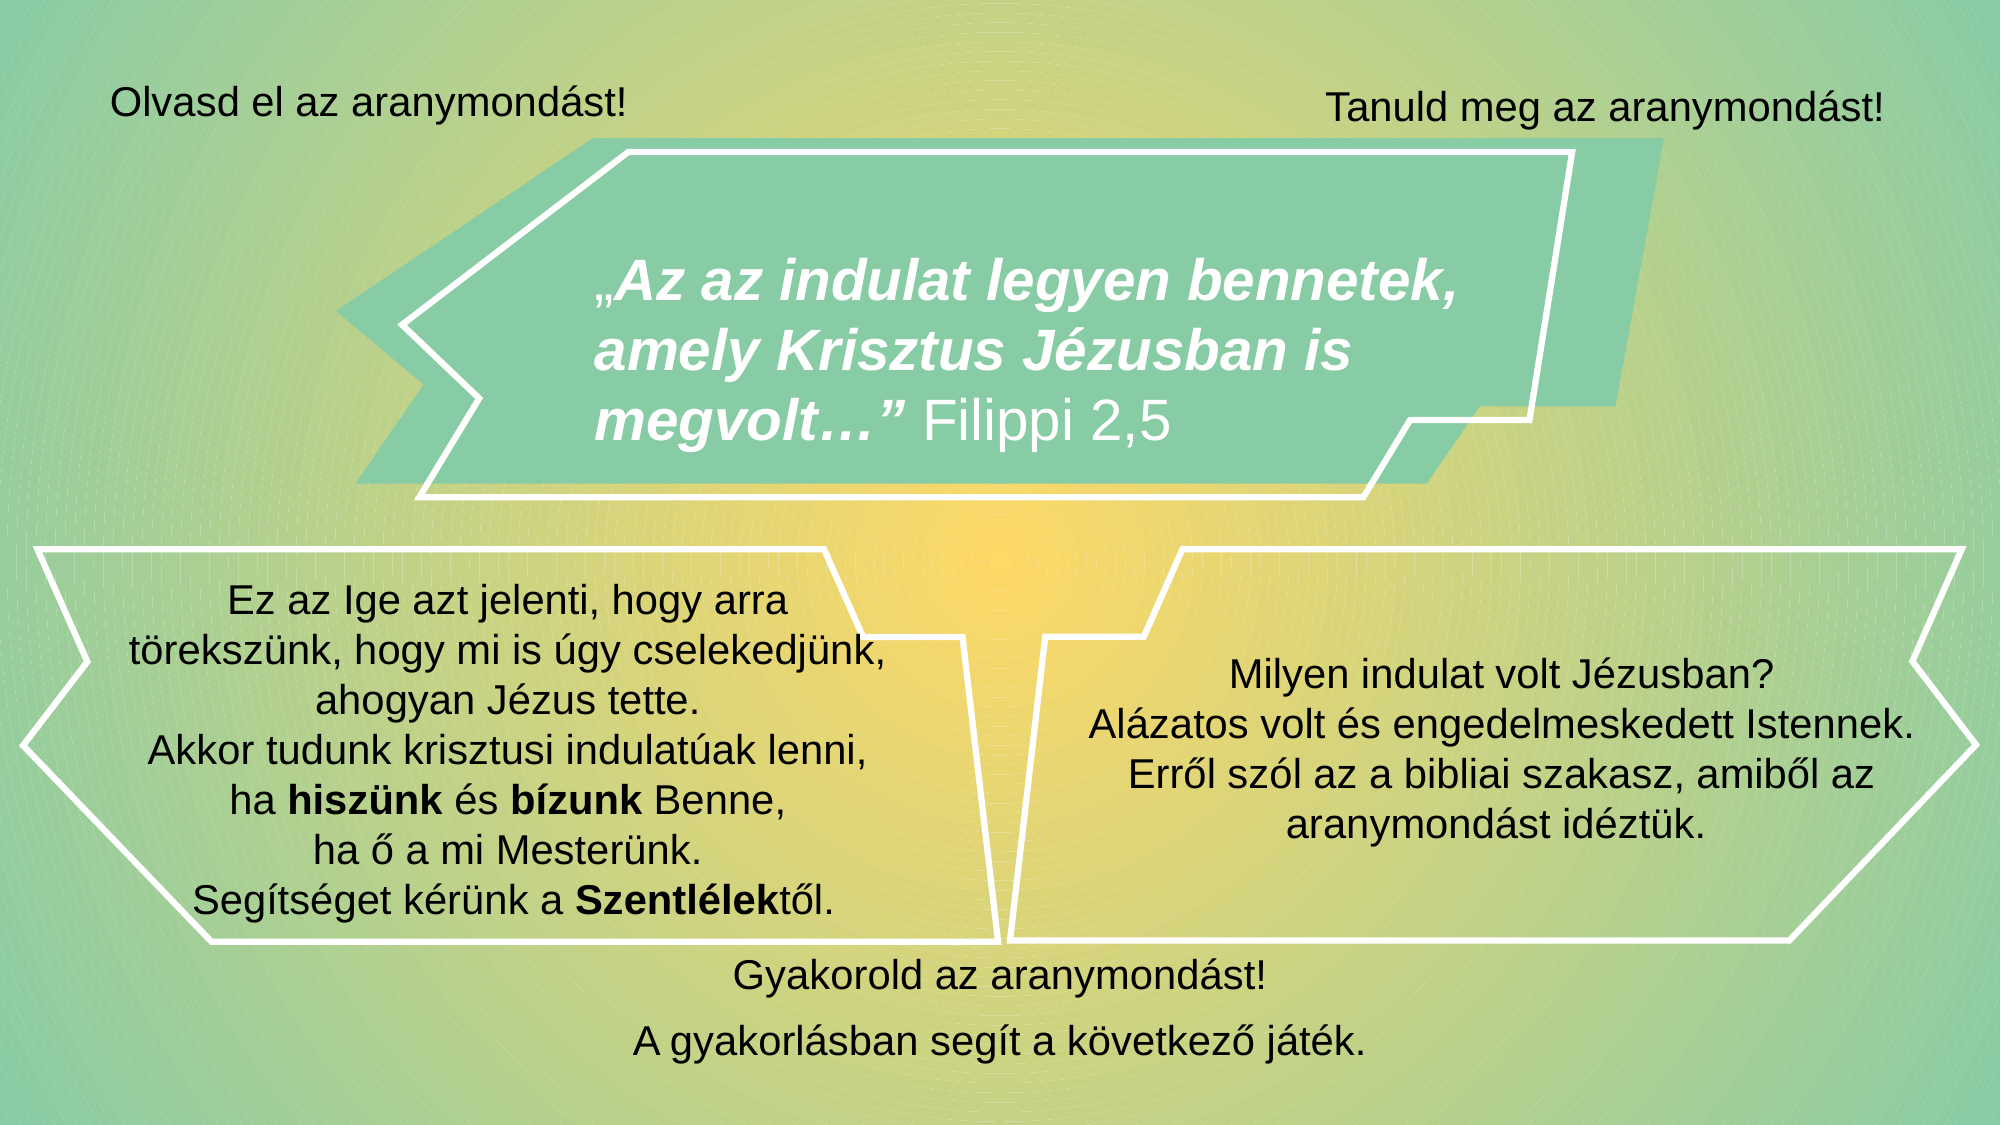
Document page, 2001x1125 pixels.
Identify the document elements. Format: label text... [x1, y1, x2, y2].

text_box Ez az Ige azt jelenti, hogy arra törekszünk, hogy mi is úgy cselekedjünk, ahogyan Jézus tette. Akkor tudunk krisztusi indulatúak lenni, ha hiszünk és bízunk Benne, ha ő a mi Mesterünk. Segítséget kérünk a Szentlélektől. [23, 549, 998, 942]
text_box Milyen indulat volt Jézusban? Alázatos volt és engedelmeskedett Istennek. Erről szól az a bibliai szakasz, amiből az aranymondást idéztük. [1010, 549, 1977, 941]
text_box A gyakorlásban segít a következő játék. [587, 1006, 1413, 1071]
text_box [335, 138, 1664, 498]
text_box Olvasd el az aranymondást! [95, 67, 655, 133]
text_box Tanuld meg az aranymondást! [1310, 72, 1951, 138]
text_box Gyakorold az aranymondást! [680, 940, 1320, 1006]
